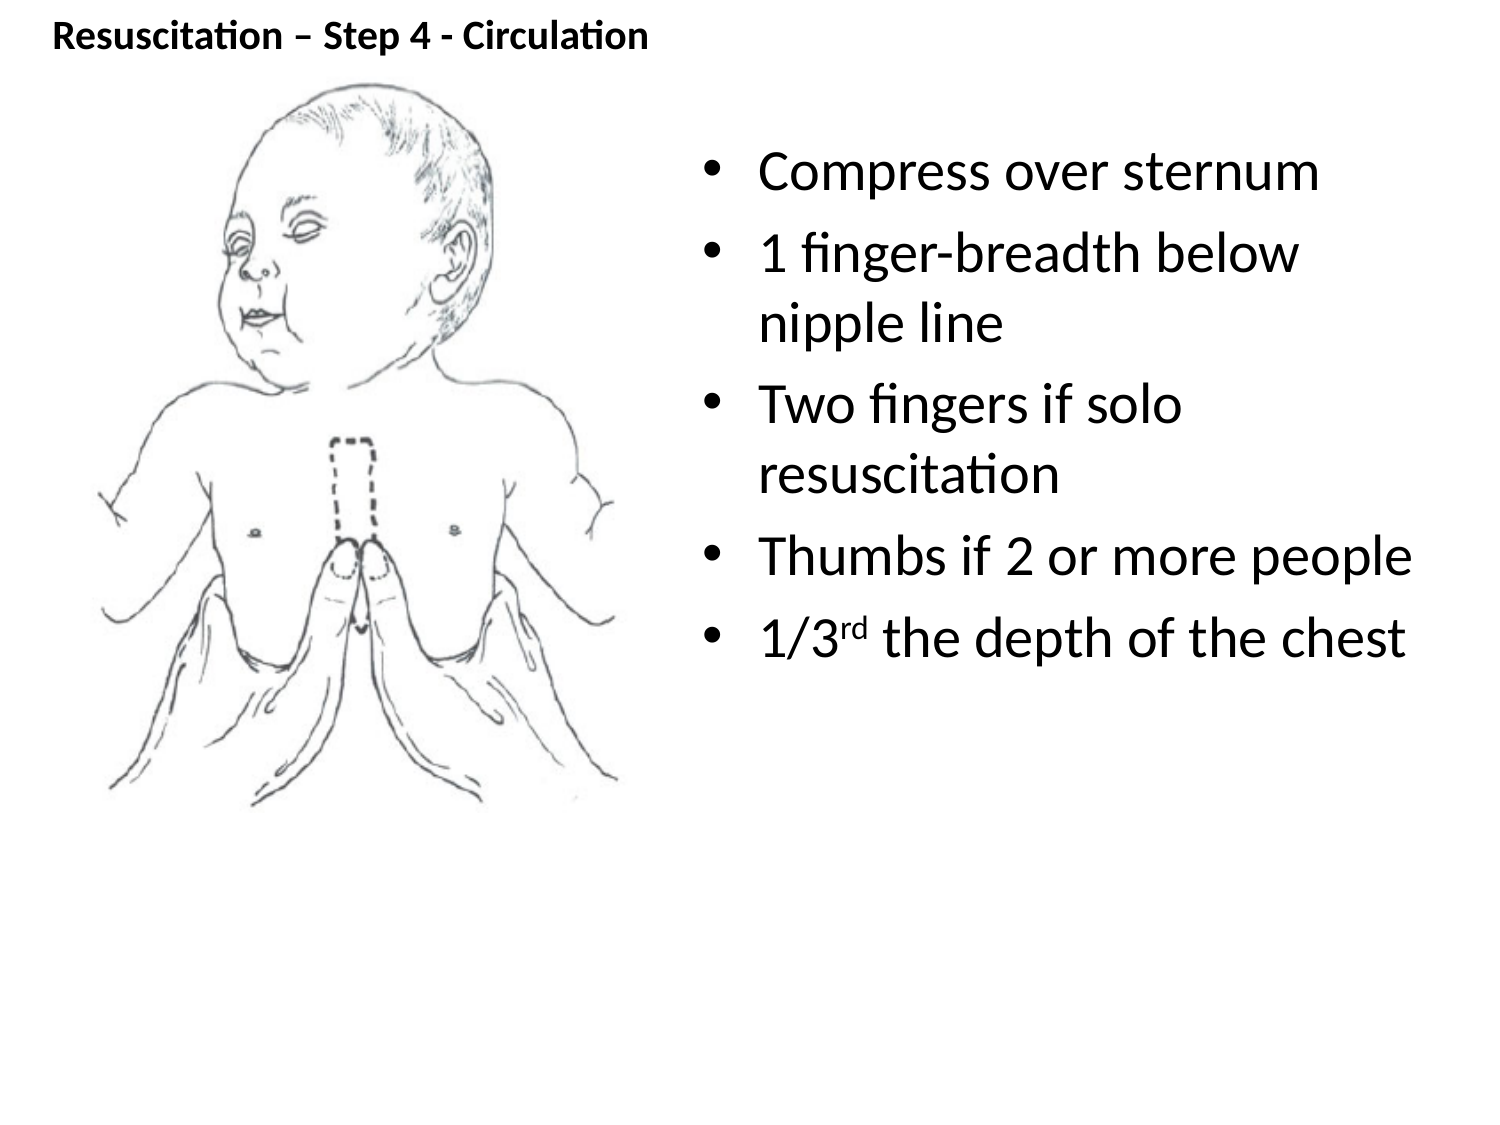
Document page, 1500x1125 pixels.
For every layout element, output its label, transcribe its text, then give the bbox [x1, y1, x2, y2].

text_box Resuscitation – Step 4 - Circulation [37, 0, 750, 65]
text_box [49, 74, 676, 813]
text_box Compress over sternum 1 finger-breadth below nipple line Two fingers if solo resuscitation Thumbs if 2 or more people 1/3rd the depth of the chest [687, 124, 1450, 738]
